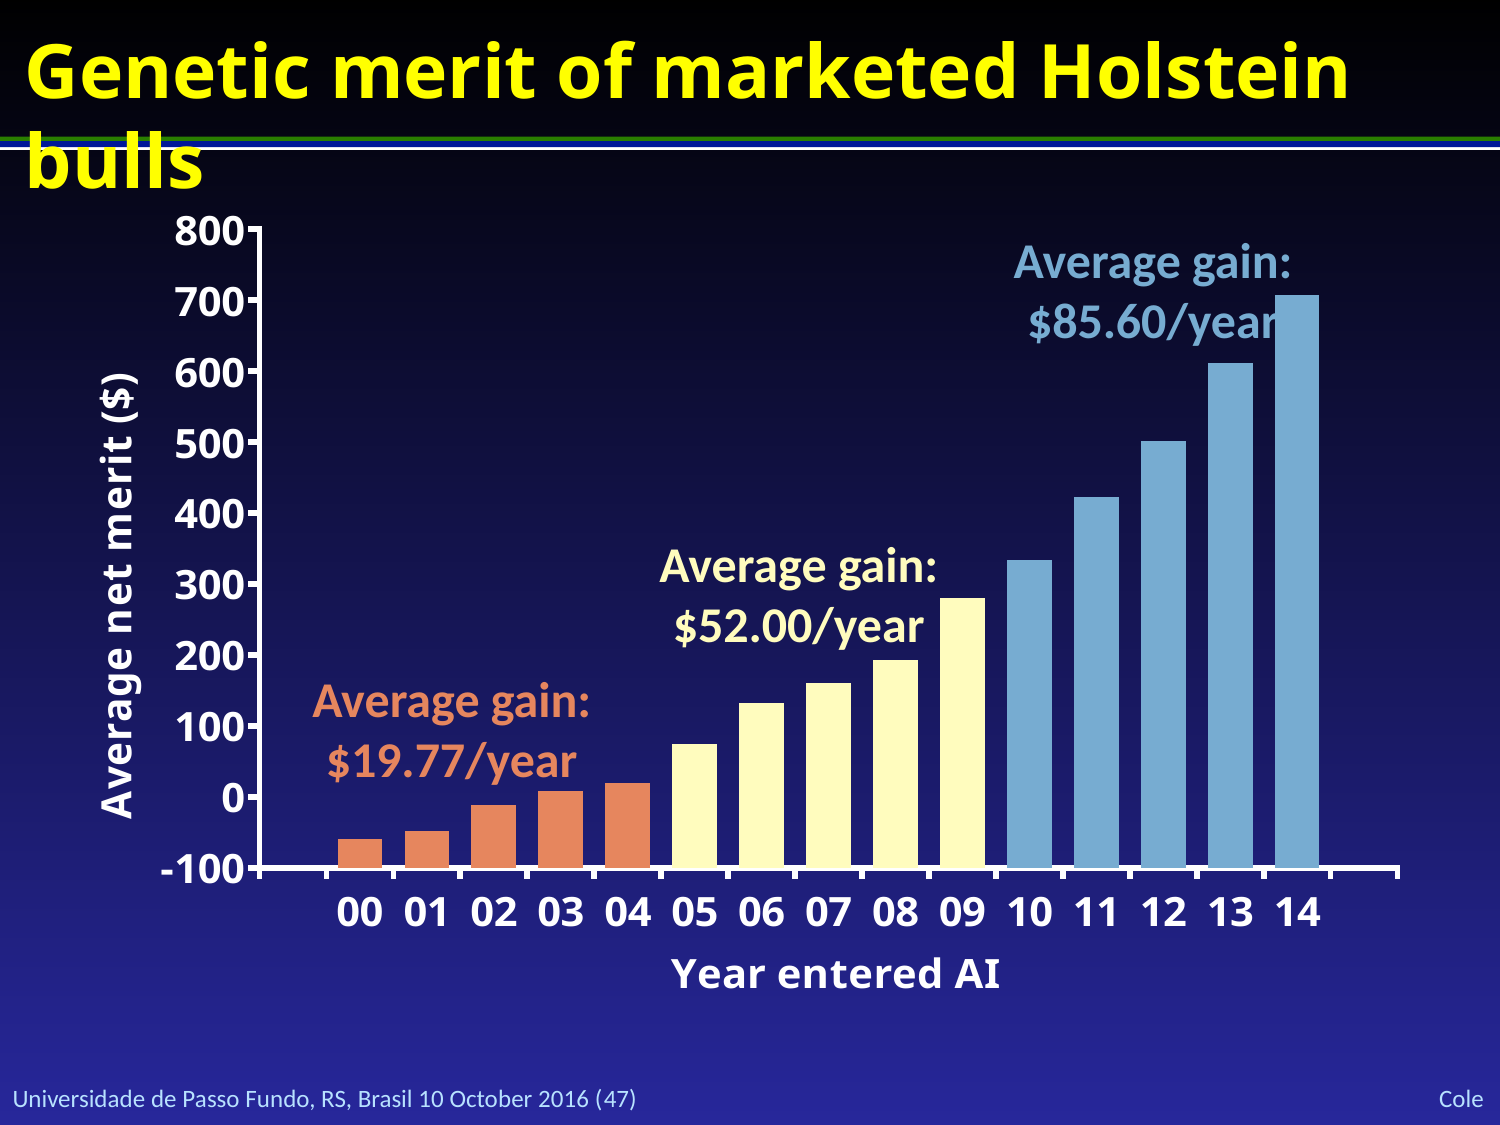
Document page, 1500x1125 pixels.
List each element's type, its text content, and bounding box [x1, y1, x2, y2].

title Genetic merit of marketed Holstein bulls [24, 23, 1500, 115]
chart [58, 200, 1439, 1014]
